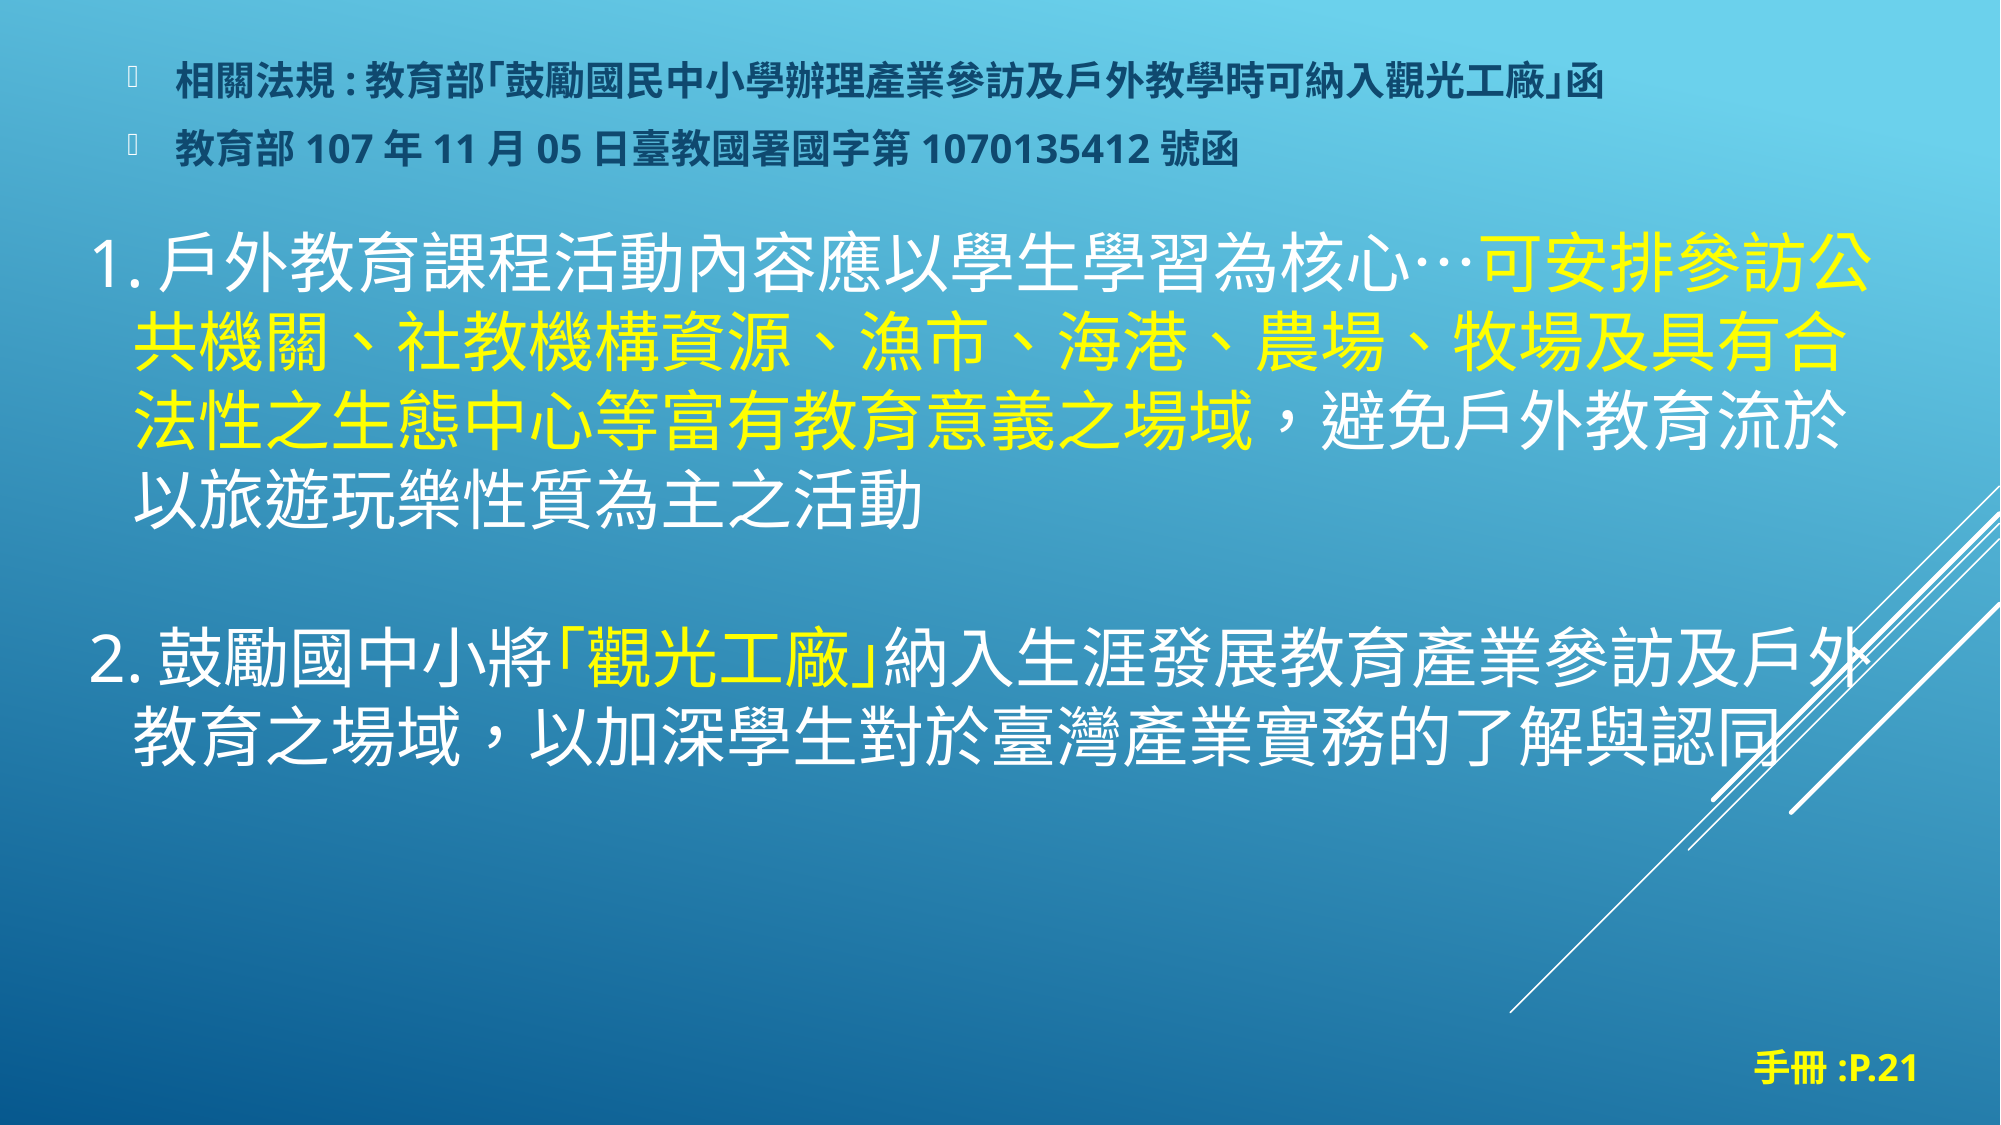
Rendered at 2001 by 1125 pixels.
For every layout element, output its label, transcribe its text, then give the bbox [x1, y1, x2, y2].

title 1.戶外教育課程活動內容應以學生學習為核心…可安排參訪公 共機關、社教機構資源、漁市、海港、農場、牧場及具有合 法性之生態中心等富有教育意義之場域，避免戶外教育流於 以旅遊玩樂性質為主之活動 2.鼓勵國中小將｢觀光工廠｣納入生涯發展教育產業參訪及戶外 教育之場域，以加深學生對於臺灣產業實務的了解與認同 [73, 186, 1926, 810]
text_box [89, 627, 1926, 1125]
text_box 手冊:P.21 [1738, 1036, 1997, 1097]
list 相關法規:教育部｢鼓勵國民中小學辦理產業參訪及戶外教學時可納入觀光工廠｣函 教育部107年11月05日臺教國署國字第1070135412號函 [112, 40, 1632, 187]
